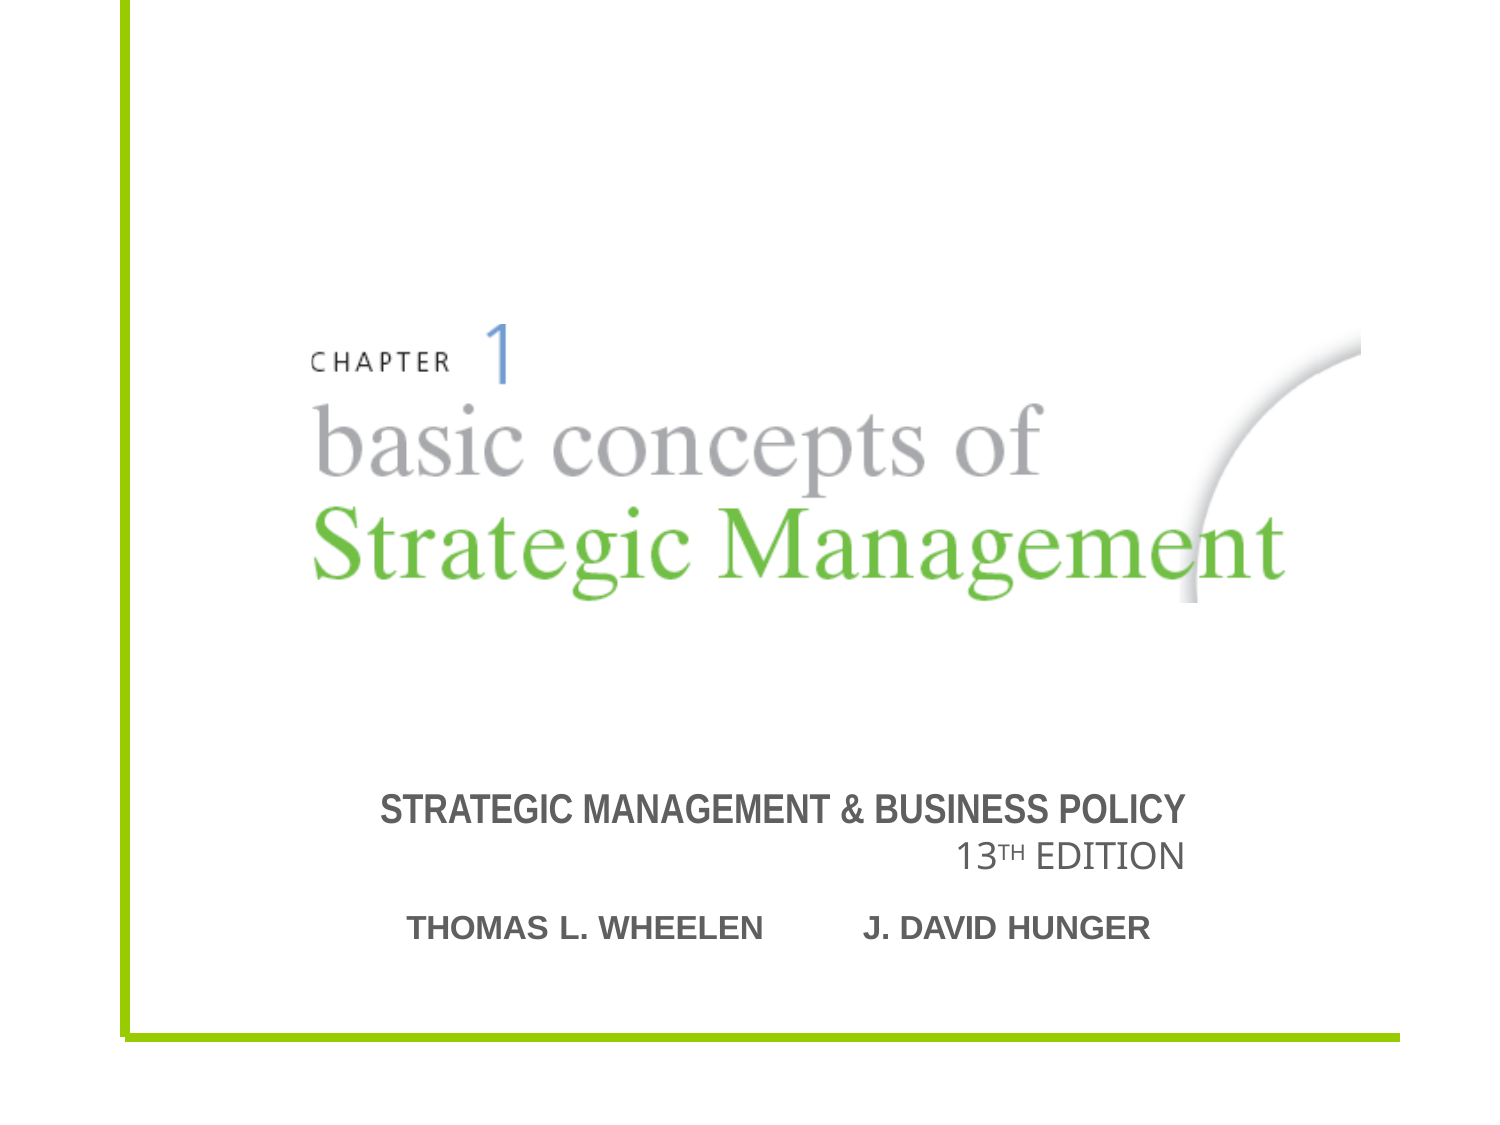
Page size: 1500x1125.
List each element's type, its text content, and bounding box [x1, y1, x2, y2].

text_box STRATEGIC MANAGEMENT & BUSINESS POLICY 13TH EDITION THOMAS L. WHEELEN J. DAVID HUNGER [373, 779, 1188, 947]
text_box [311, 324, 1361, 603]
